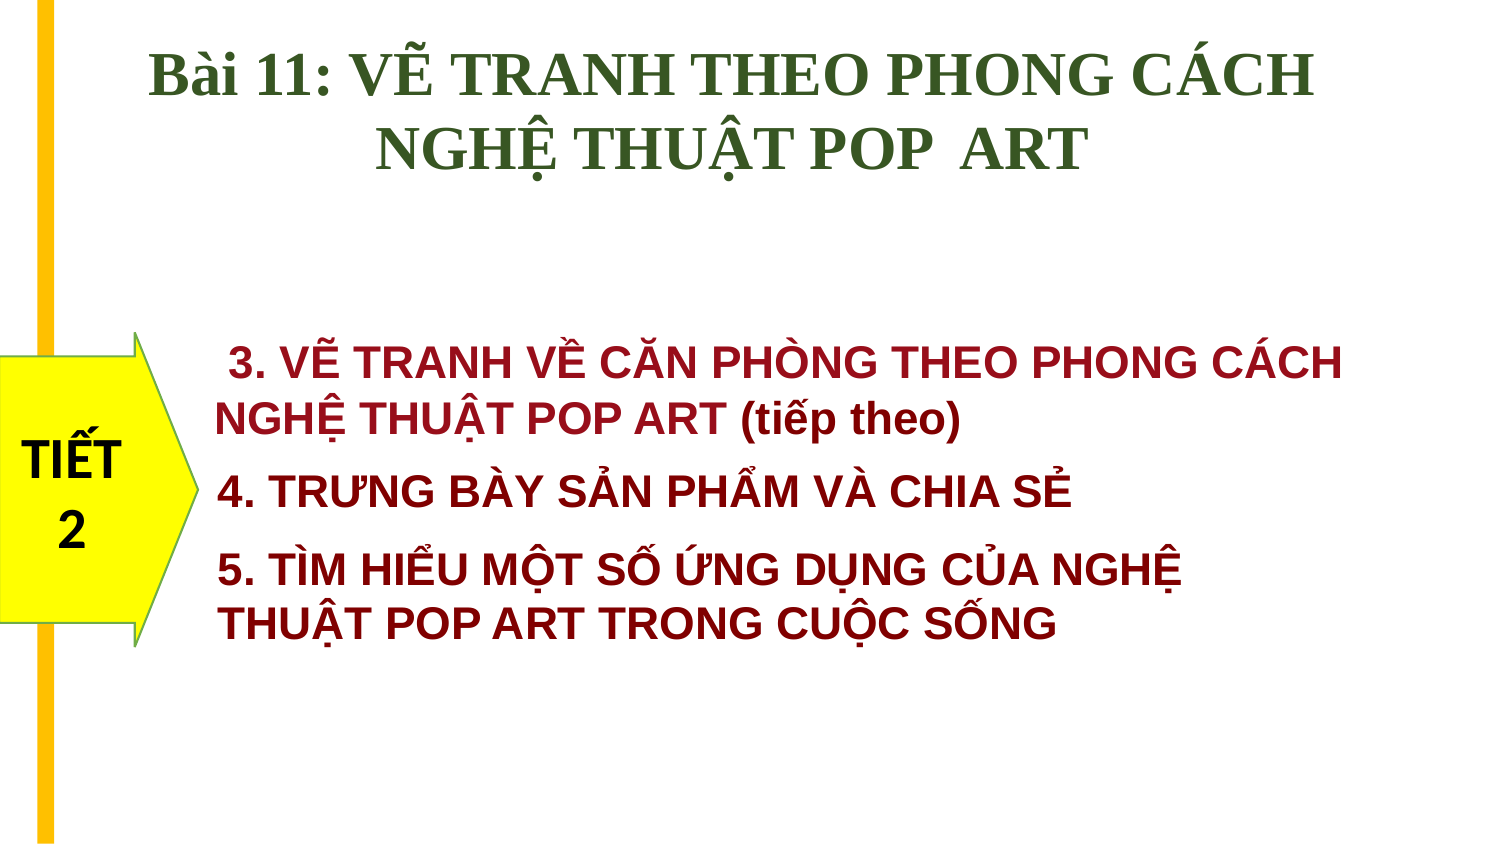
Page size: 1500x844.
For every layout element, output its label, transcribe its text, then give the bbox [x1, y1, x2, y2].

text_box 4. TRƯNG BÀY SẢN PHẨM VÀ CHIA SẺ [202, 454, 1099, 525]
text_box [37, 0, 55, 356]
text_box 3. VẼ TRANH VỀ CĂN PHÒNG THEO PHONG CÁCH NGHỆ THUẬT POP ART (tiếp theo) [199, 320, 1421, 451]
text_box 5. TÌM HIỂU MỘT SỐ ỨNG DỤNG CỦA NGHỆ THUẬT POP ART TRONG CUỘC SỐNG [202, 531, 1341, 657]
text_box Bài 11: VẼ TRANH THEO PHONG CÁCH NGHỆ THUẬT POP ART [102, 24, 1363, 190]
text_box [37, 623, 55, 844]
text_box TIẾT 2 [0, 332, 199, 648]
